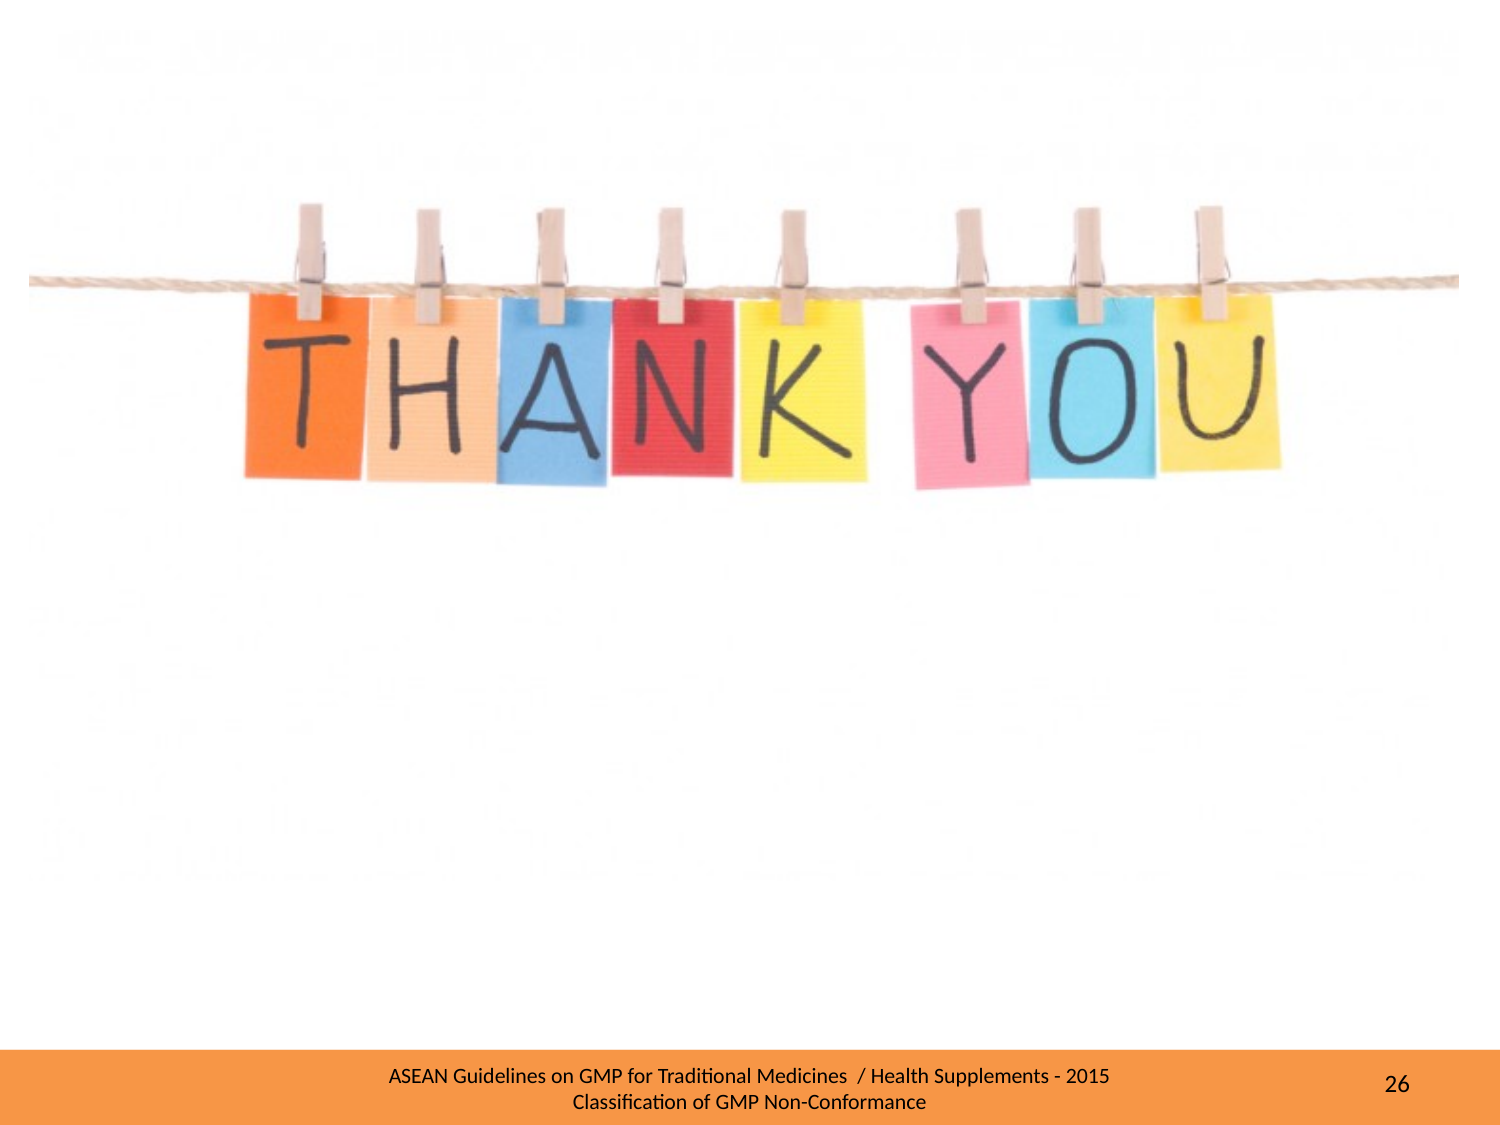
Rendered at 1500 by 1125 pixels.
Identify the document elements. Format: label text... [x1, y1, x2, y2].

picture [29, 30, 1460, 881]
footer [512, 1052, 988, 1113]
slide_number 26 [1074, 1052, 1425, 1113]
